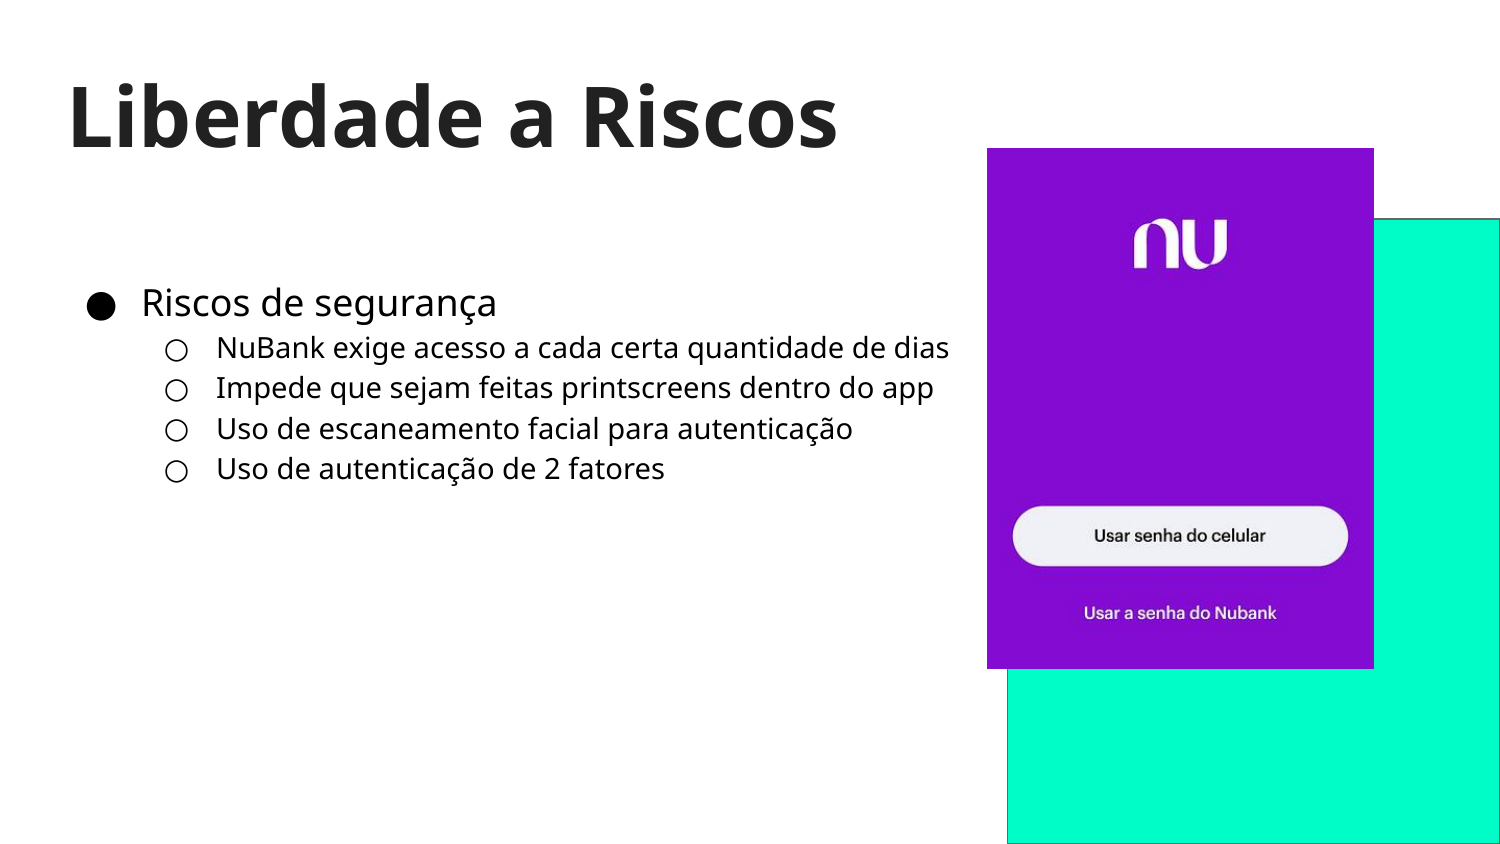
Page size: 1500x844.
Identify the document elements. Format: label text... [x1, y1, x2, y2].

text_box [1007, 218, 1500, 844]
picture [986, 147, 1374, 669]
title Liberdade a Riscos [51, 48, 1449, 180]
list Riscos de segurança NuBank exige acesso a cada certa quantidade de dias Impede que sejam feitas printscreens dentro do app Uso de escaneamento facial para autenticação Uso de autenticação de 2 fatores [51, 257, 988, 806]
